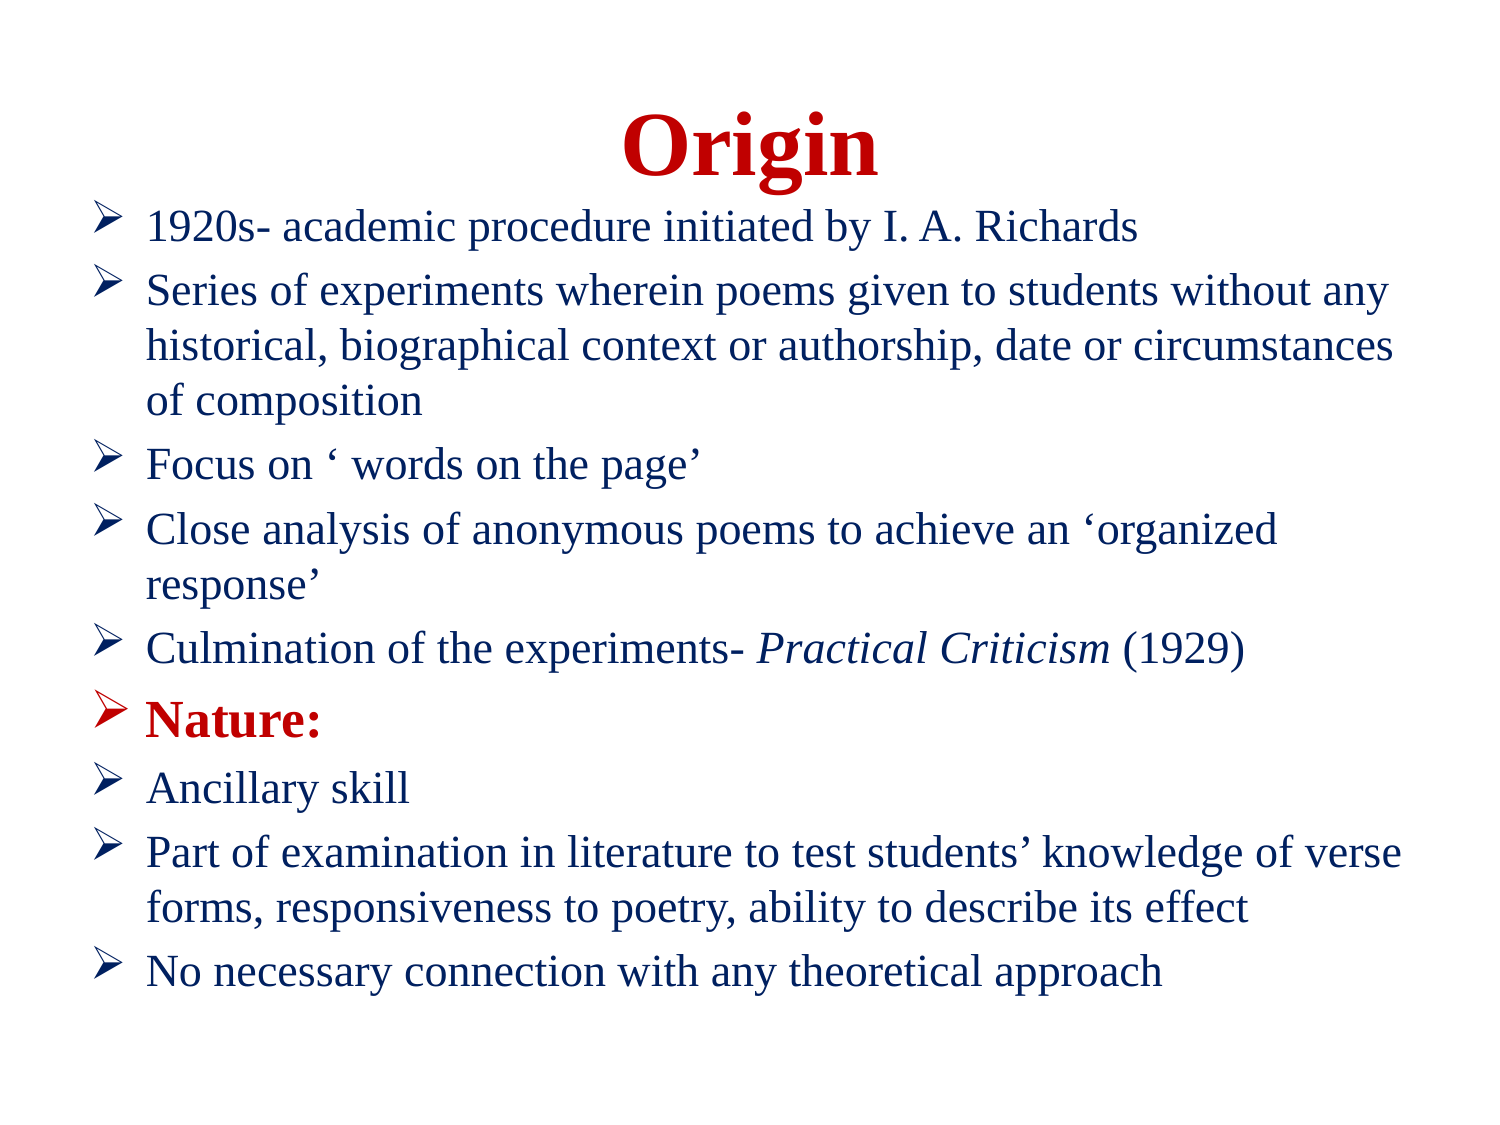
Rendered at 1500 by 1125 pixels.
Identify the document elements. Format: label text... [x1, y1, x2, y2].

title Origin [75, 45, 1425, 187]
list 1920s- academic procedure initiated by I. A. Richards Series of experiments wherein poems given to students without any historical, biographical context or authorship, date or circumstances of composition Focus on ‘ words on the page’ Close analysis of anonymous poems to achieve an ‘organized response’ Culmination of the experiments- Practical Criticism (1929) Nature: Ancillary skill Part of examination in literature to test students’ knowledge of verse forms, responsiveness to poetry, ability to describe its effect No necessary connection with any theoretical approach [75, 187, 1425, 1005]
